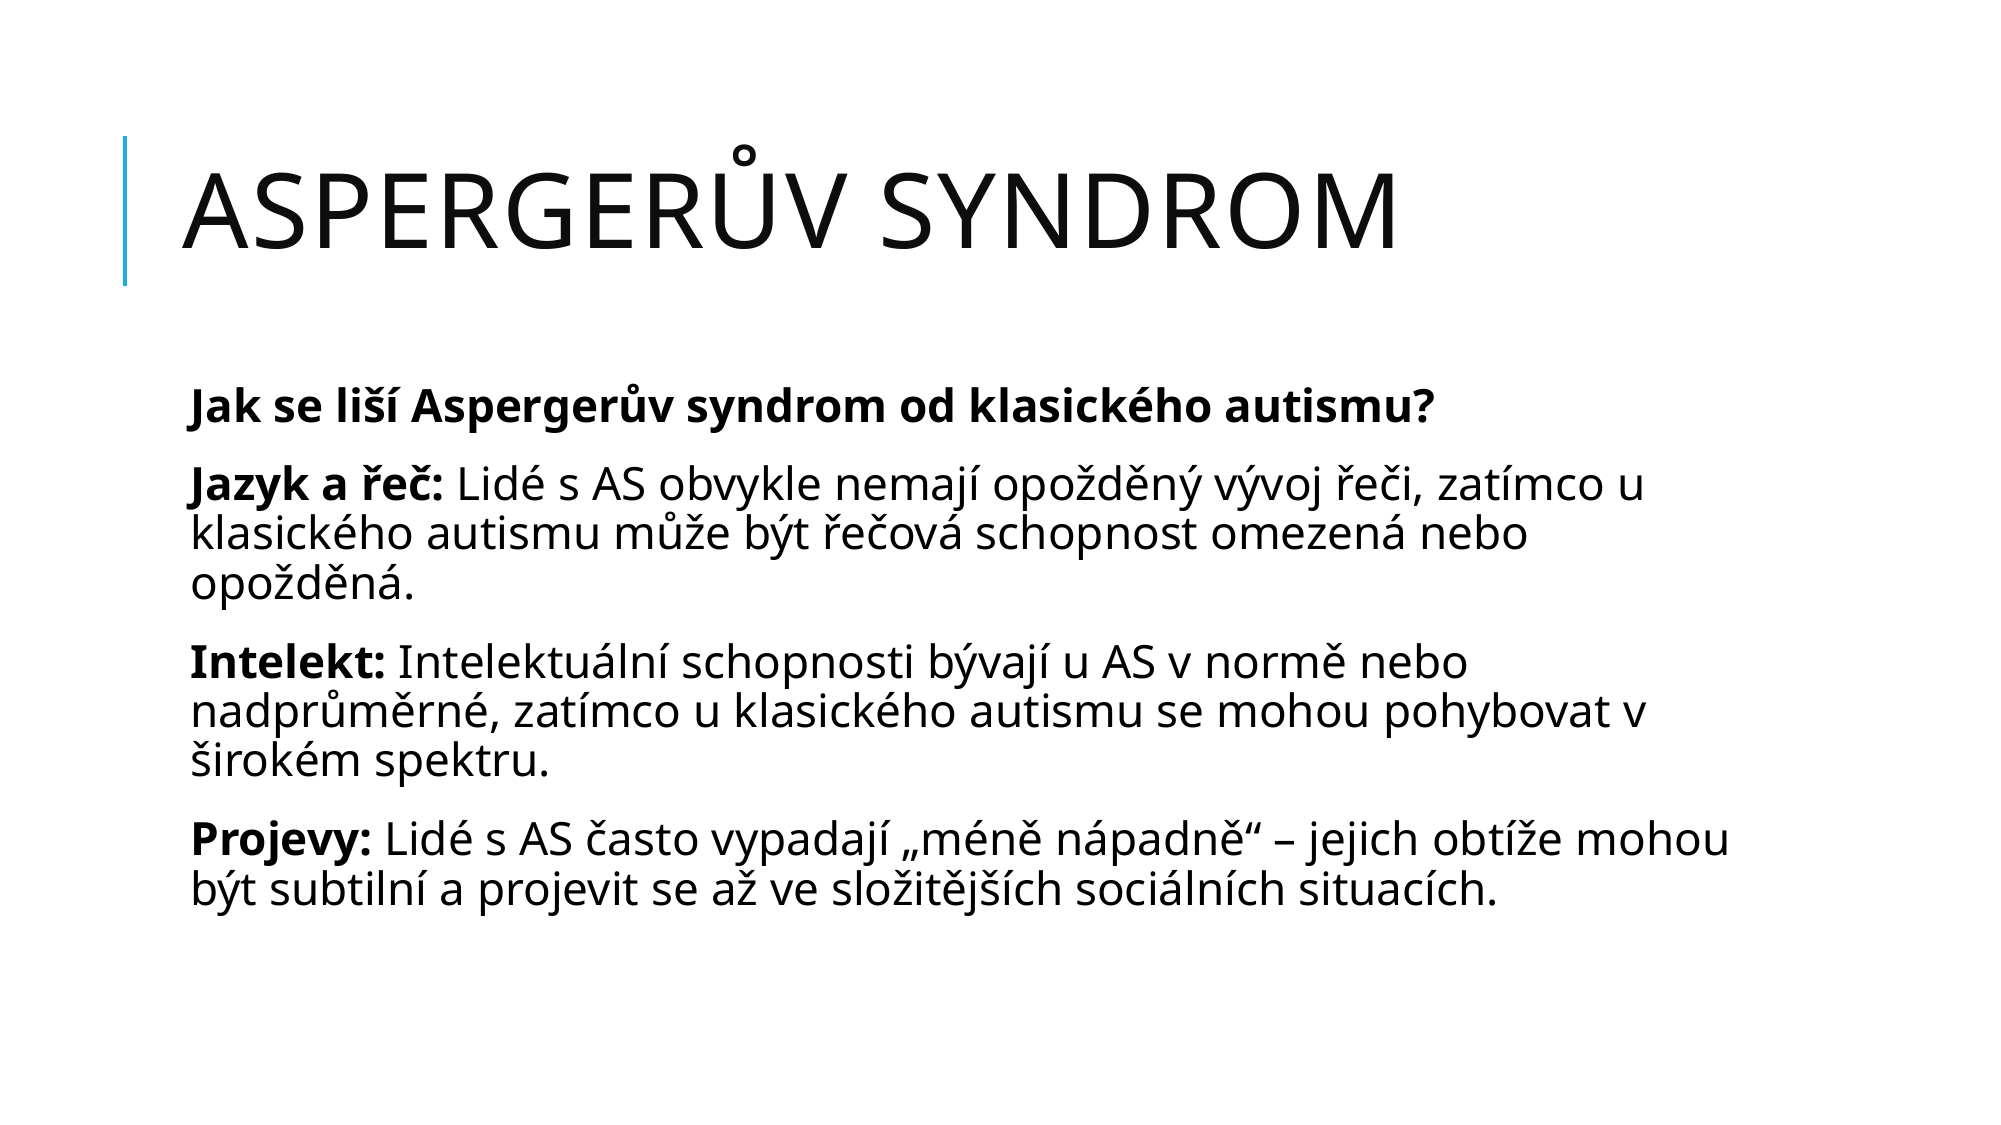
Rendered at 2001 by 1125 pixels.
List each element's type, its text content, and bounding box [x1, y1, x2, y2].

title Aspergerův syndrom [168, 96, 1763, 342]
list Jak se liší Aspergerův syndrom od klasického autismu? Jazyk a řeč: Lidé s AS obvykle nemají opožděný vývoj řeči, zatímco u klasického autismu může být řečová schopnost omezená nebo opožděná. Intelekt: Intelektuální schopnosti bývají u AS v normě nebo nadprůměrné, zatímco u klasického autismu se mohou pohybovat v širokém spektru. Projevy: Lidé s AS často vypadají „méně nápadně“ – jejich obtíže mohou být subtilní a projevit se až ve složitějších sociálních situacích. [168, 375, 1763, 1035]
